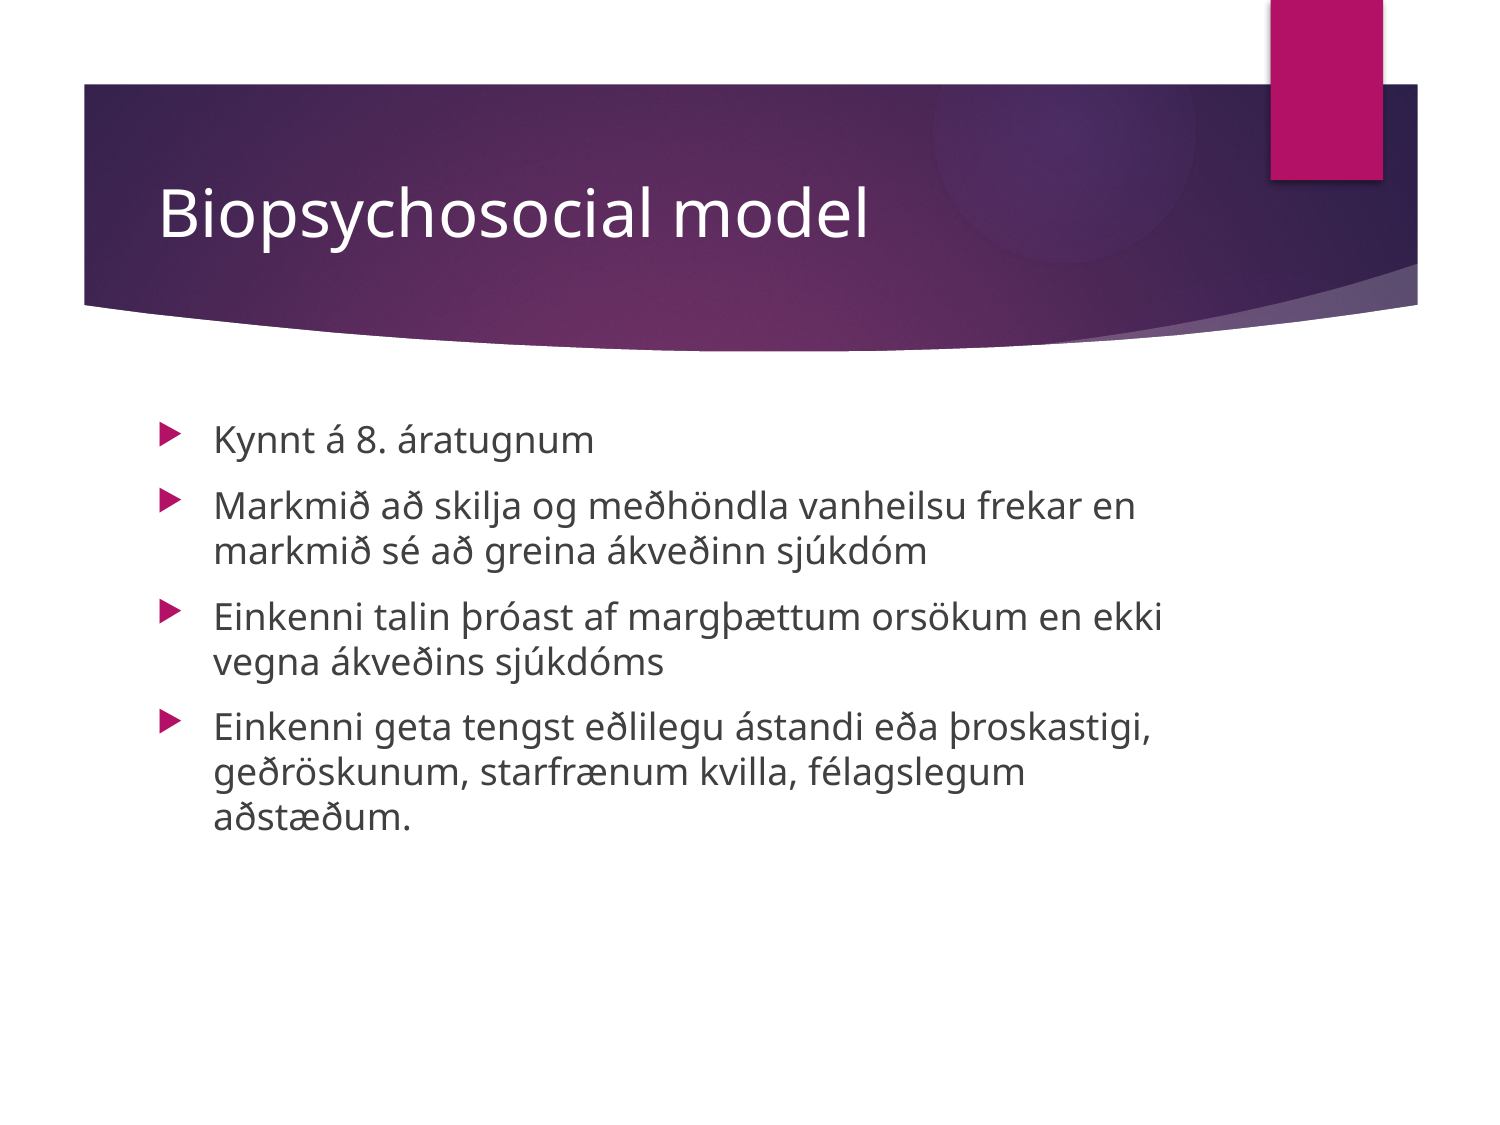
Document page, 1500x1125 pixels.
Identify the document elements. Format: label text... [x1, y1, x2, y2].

title Biopsychosocial model [142, 152, 1183, 269]
list Kynnt á 8. áratugnum Markmið að skilja og meðhöndla vanheilsu frekar en markmið sé að greina ákveðinn sjúkdóm Einkenni talin þróast af margþættum orsökum en ekki vegna ákveðins sjúkdóms Einkenni geta tengst eðlilegu ástandi eða þroskastigi, geðröskunum, starfrænum kvilla, félagslegum aðstæðum. [141, 408, 1183, 988]
